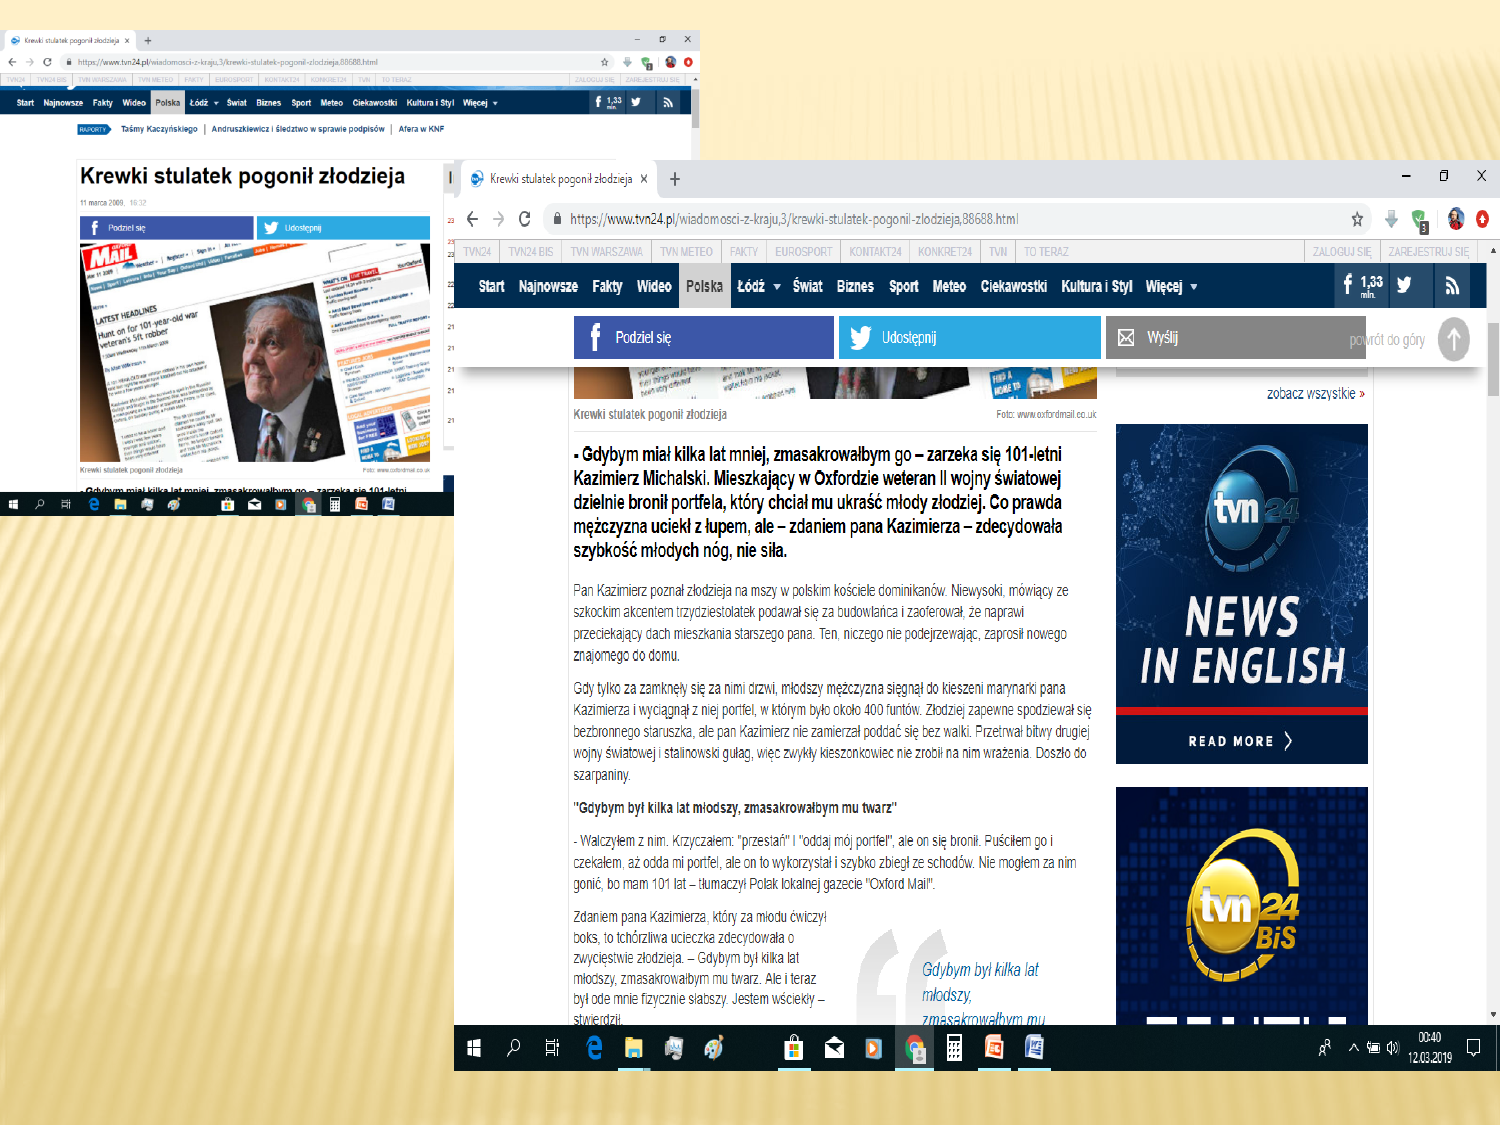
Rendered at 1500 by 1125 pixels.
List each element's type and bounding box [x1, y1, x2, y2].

list [0, 30, 700, 516]
picture [454, 160, 1500, 1071]
